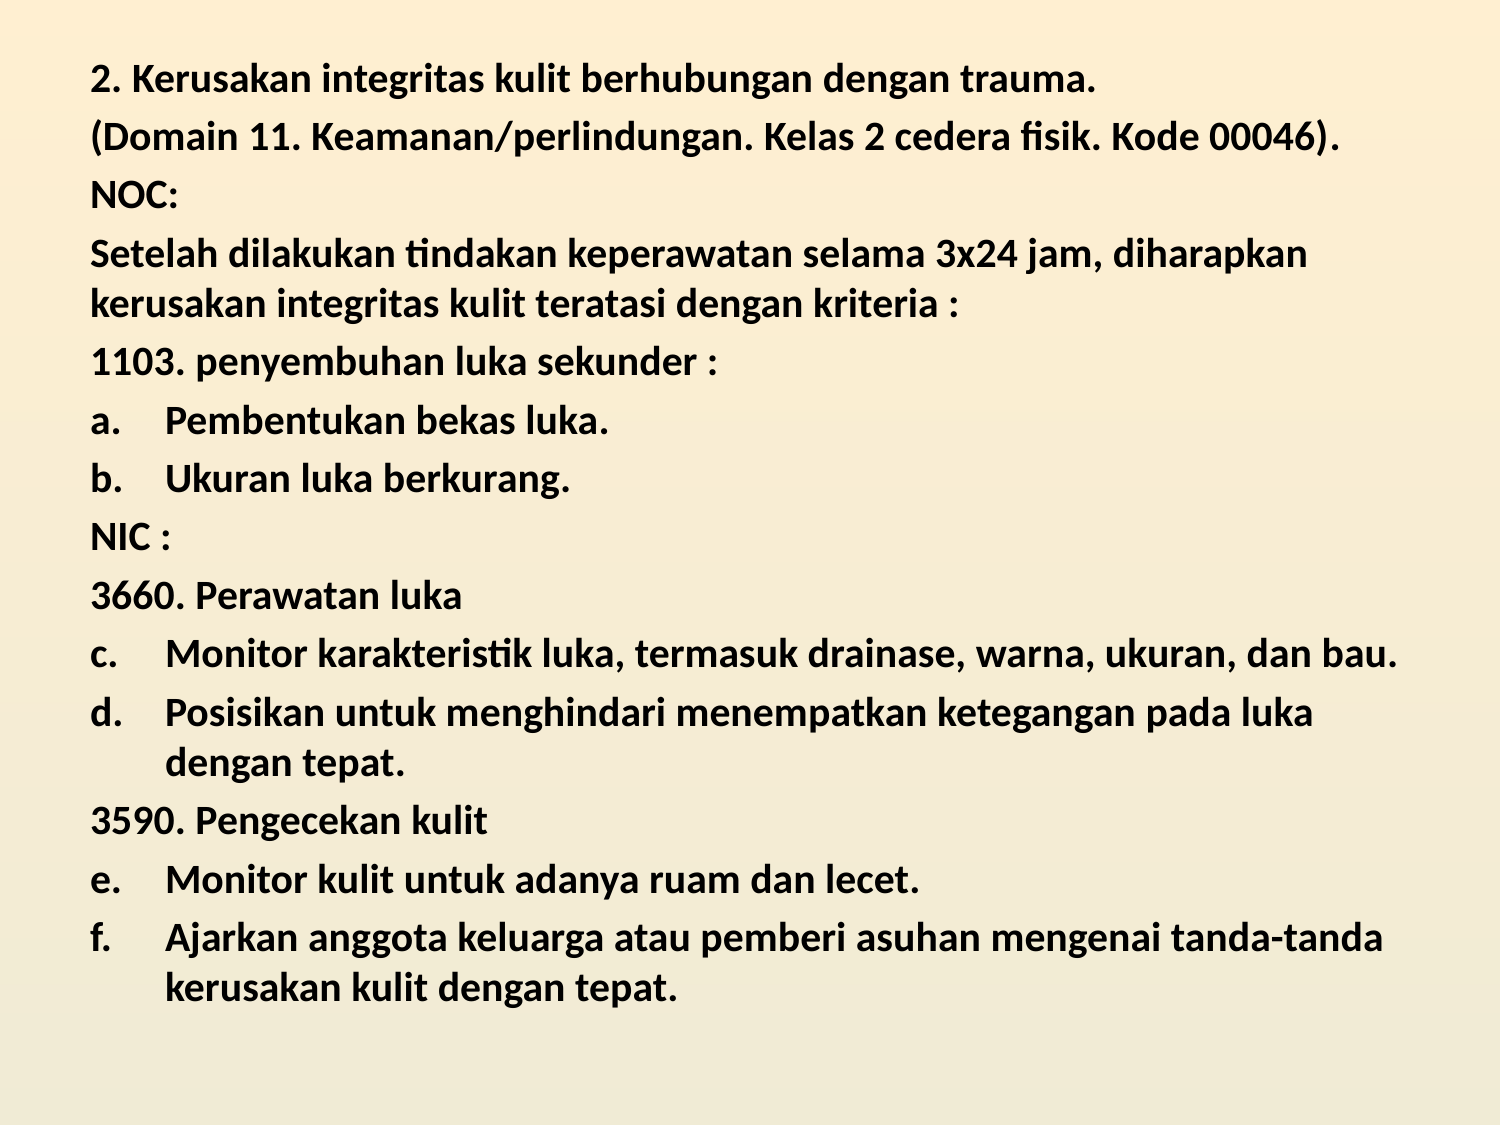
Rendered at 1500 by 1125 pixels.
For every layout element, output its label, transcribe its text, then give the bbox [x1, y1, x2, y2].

list 2. Kerusakan integritas kulit berhubungan dengan trauma. (Domain 11. Keamanan/perlindungan. Kelas 2 cedera fisik. Kode 00046). NOC: Setelah dilakukan tindakan keperawatan selama 3x24 jam, diharapkan kerusakan integritas kulit teratasi dengan kriteria : 1103. penyembuhan luka sekunder : Pembentukan bekas luka. Ukuran luka berkurang. NIC : 3660. Perawatan luka Monitor karakteristik luka, termasuk drainase, warna, ukuran, dan bau. Posisikan untuk menghindari menempatkan ketegangan pada luka dengan tepat. 3590. Pengecekan kulit Monitor kulit untuk adanya ruam dan lecet. Ajarkan anggota keluarga atau pemberi asuhan mengenai tanda-tanda kerusakan kulit dengan tepat. [75, 42, 1425, 1071]
